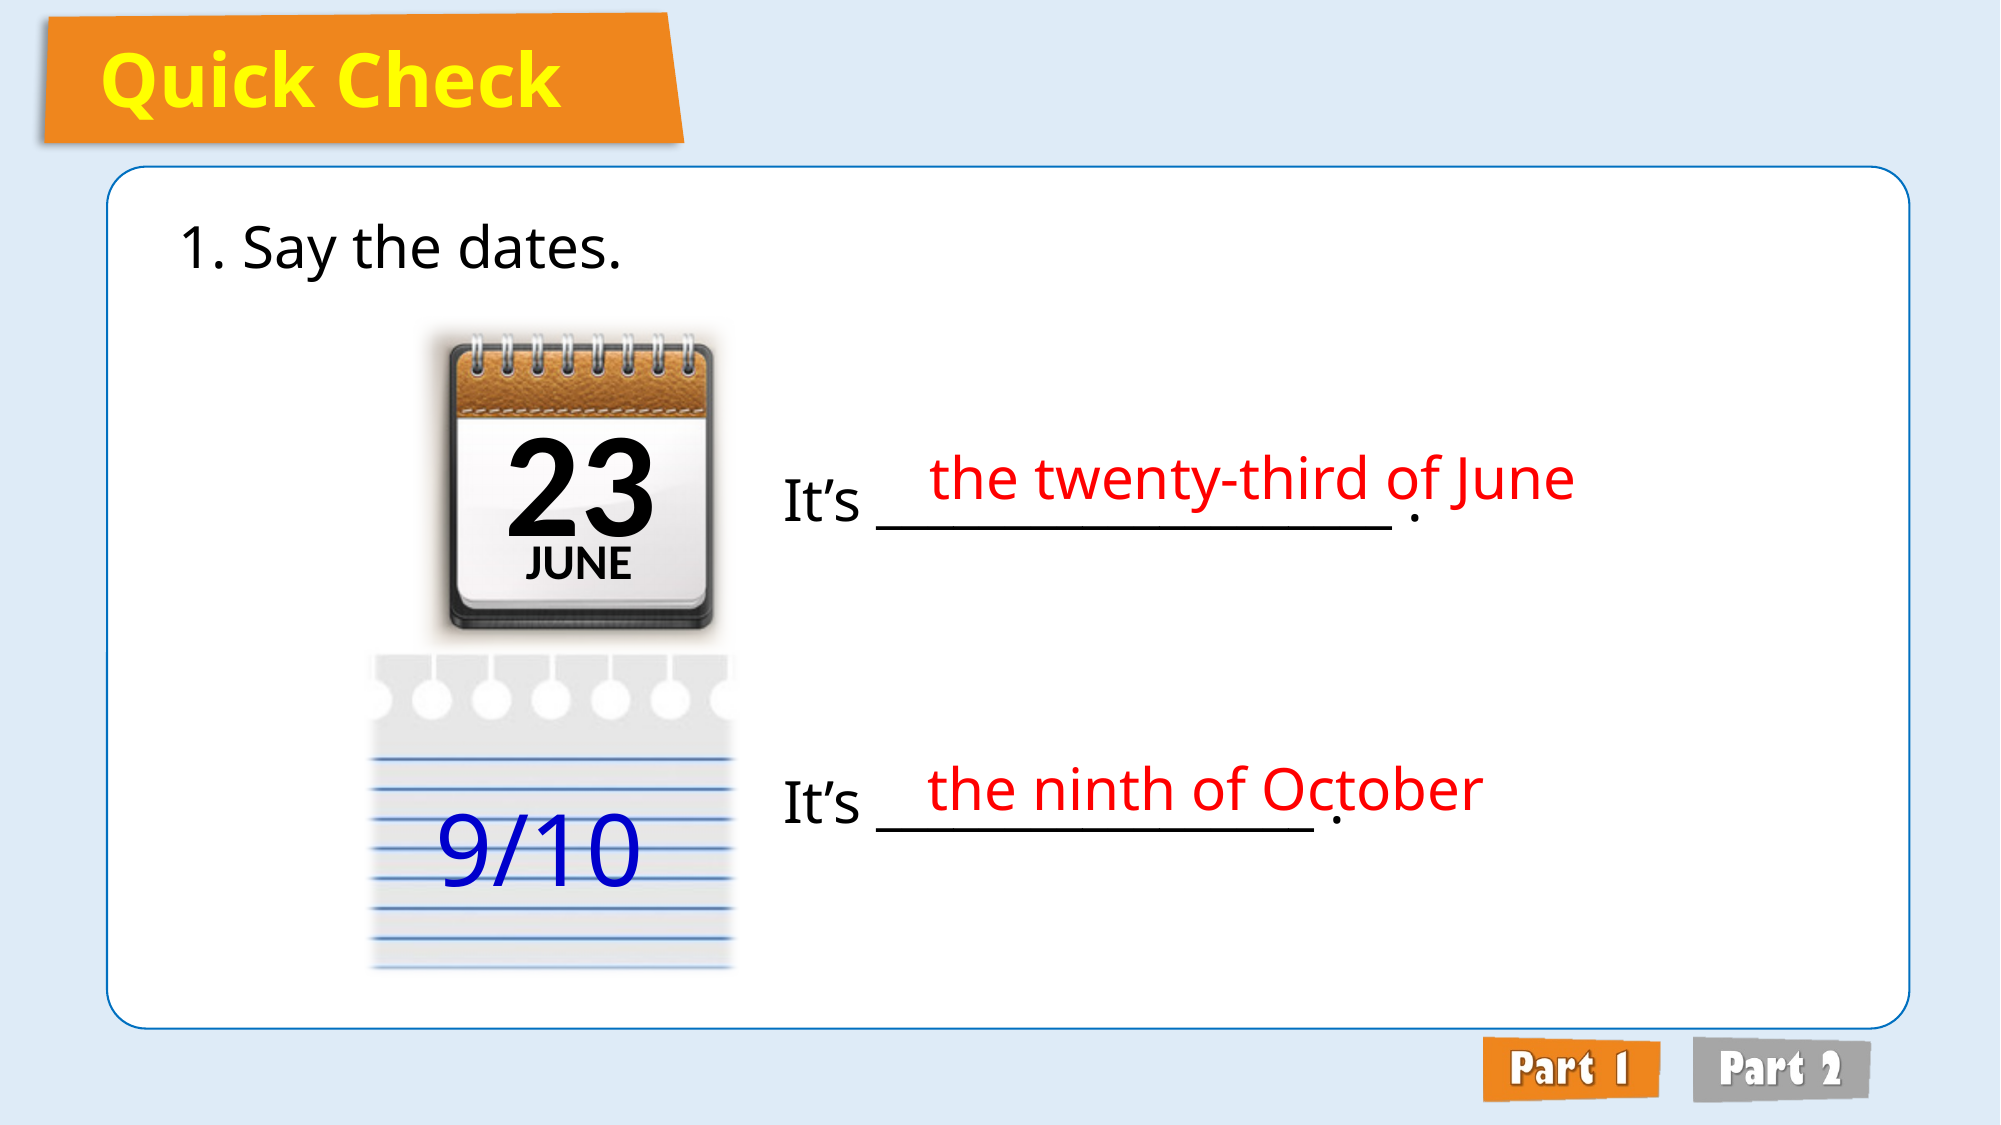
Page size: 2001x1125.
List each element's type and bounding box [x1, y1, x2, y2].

picture [1480, 1025, 1665, 1111]
picture [362, 315, 741, 978]
text_box [0, 0, 2000, 1125]
picture [1690, 1025, 1875, 1111]
